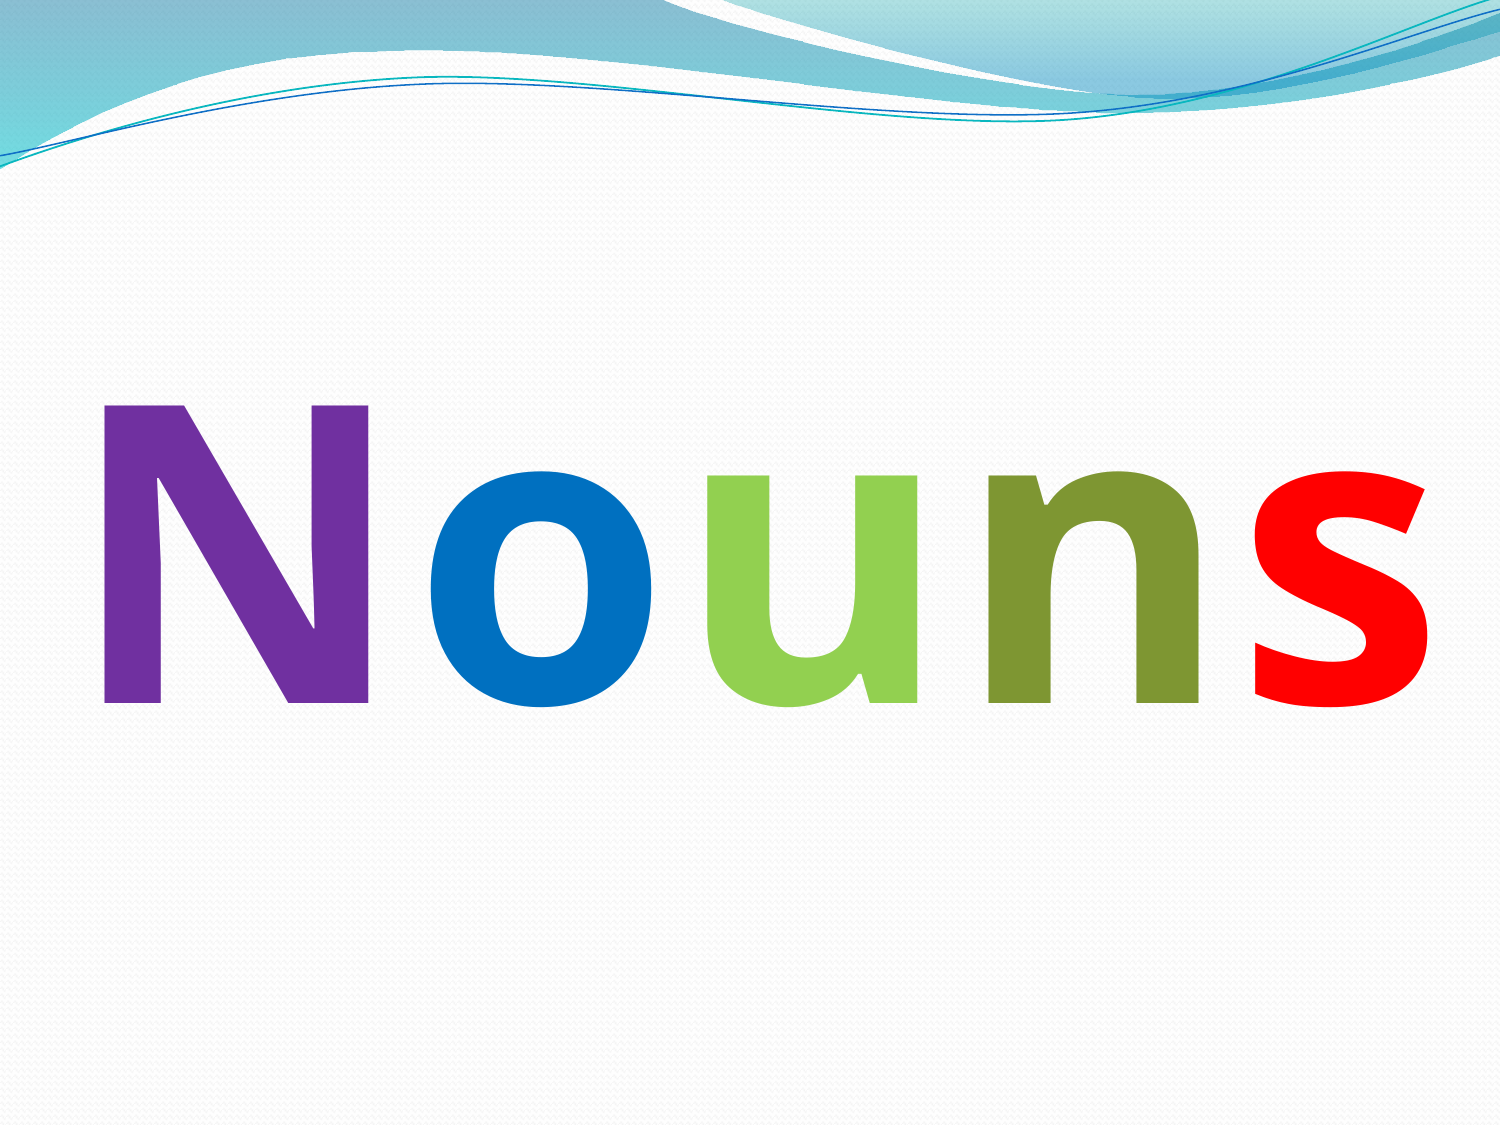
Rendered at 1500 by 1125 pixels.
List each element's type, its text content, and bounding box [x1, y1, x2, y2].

text_box Nouns [52, 278, 1459, 794]
